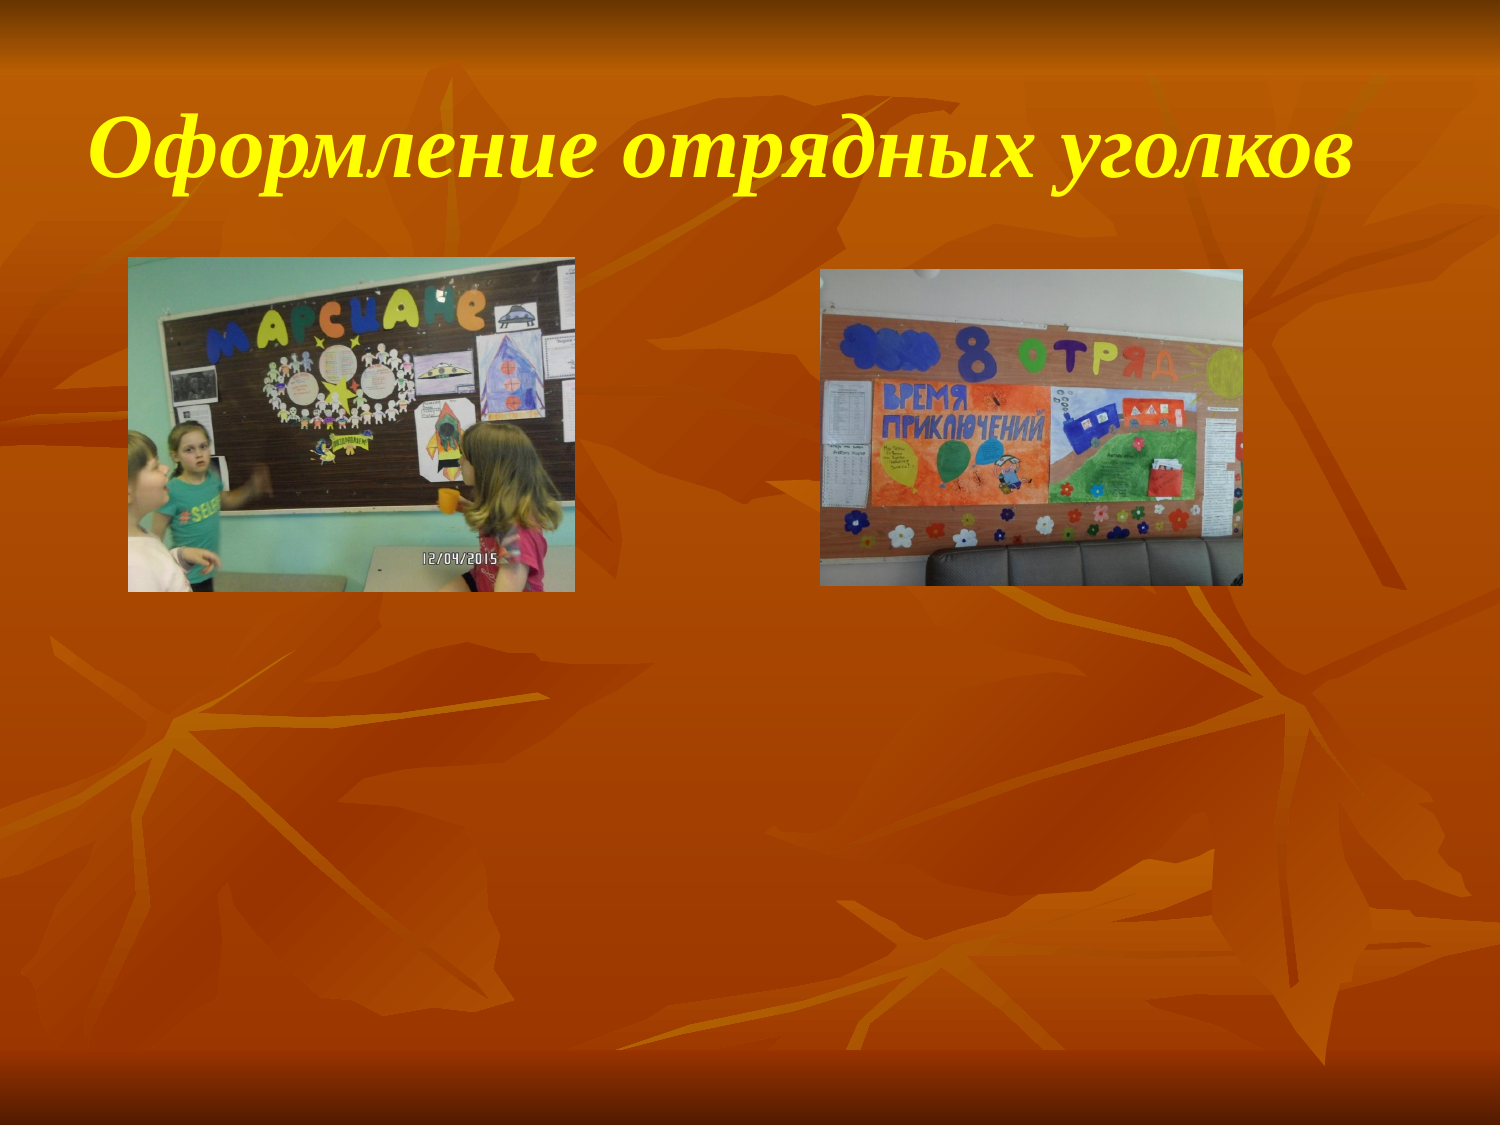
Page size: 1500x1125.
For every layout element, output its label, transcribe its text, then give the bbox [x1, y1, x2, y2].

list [128, 257, 575, 592]
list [820, 269, 1243, 587]
title Оформление отрядных уголков [46, 46, 1398, 235]
